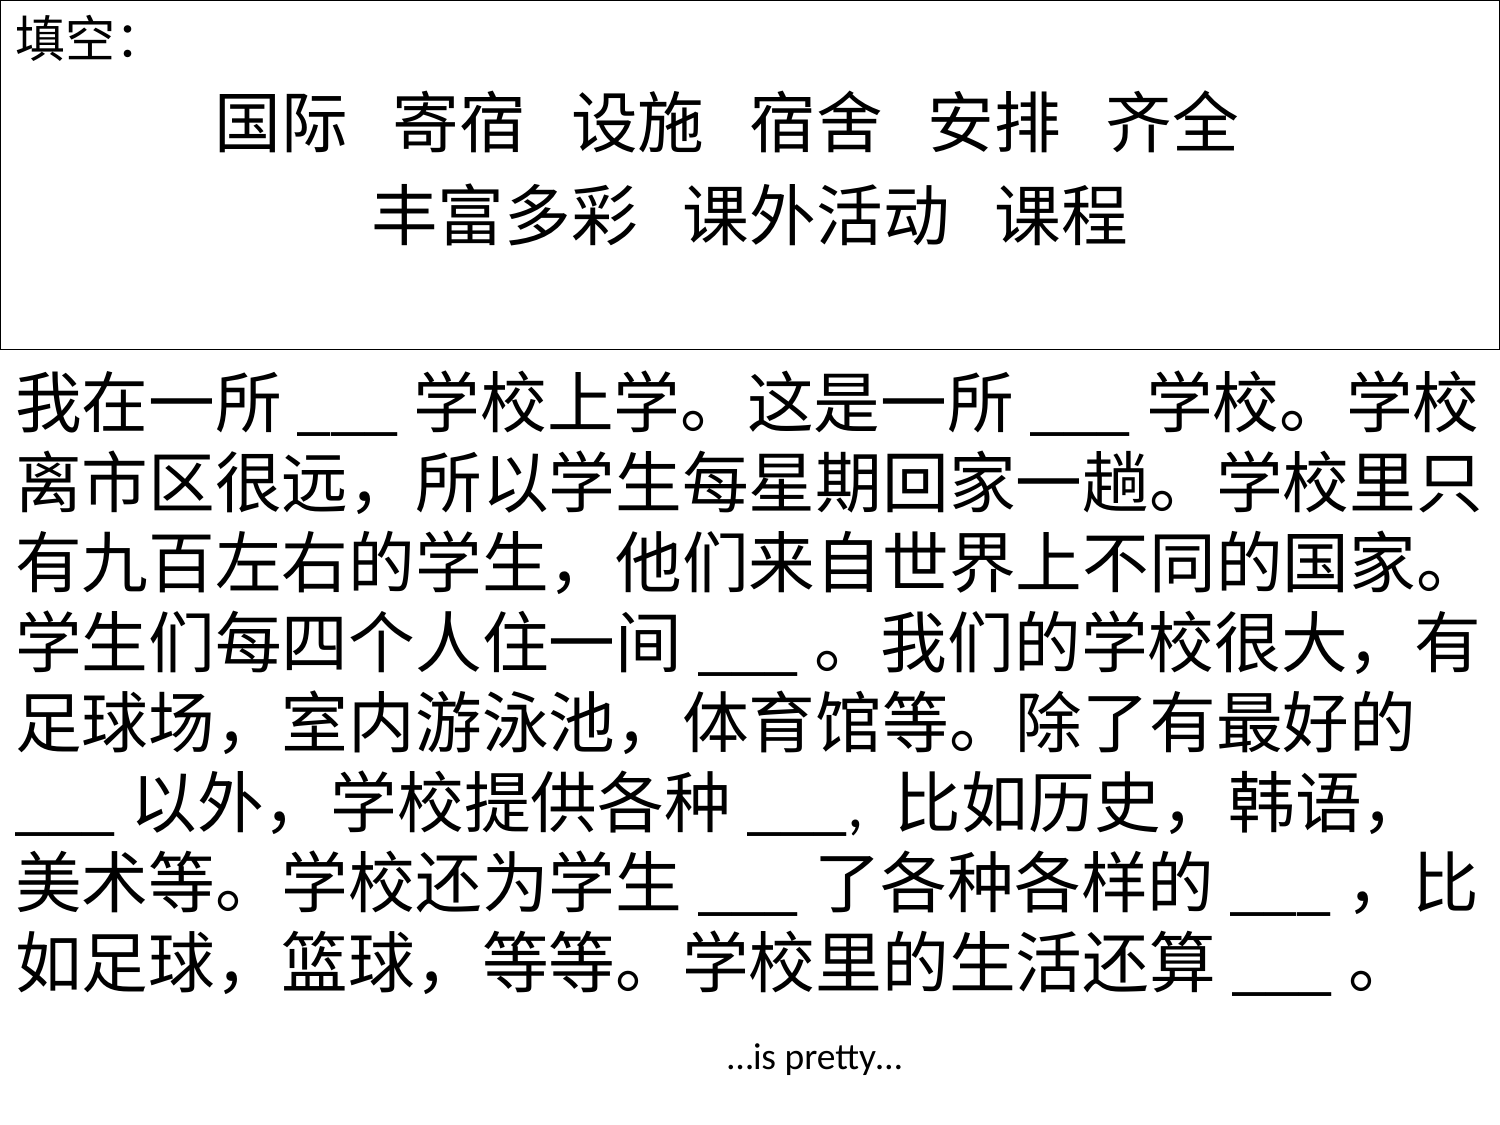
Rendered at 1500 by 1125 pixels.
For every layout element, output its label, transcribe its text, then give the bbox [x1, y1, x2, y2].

text_box …is pretty… [712, 1024, 1150, 1085]
subtitle 填空： 国际 寄宿 设施 宿舍 安排 齐全 丰富多彩 课外活动 课程 我在一所___学校上学。这是一所___学校。学校离市区很远，所以学生每星期回家一趟。学校里只有九百左右的学生，他们来自世界上不同的国家。学生们每四个人住一间___。我们的学校很大，有足球场，室内游泳池，体育馆等。除了有最好的___以外，学校提供各种___, 比如历史，韩语，美术等。学校还为学生___了各种各样的___，比如足球，篮球，等等。学校里的生活还算___。 [0, 0, 1500, 350]
